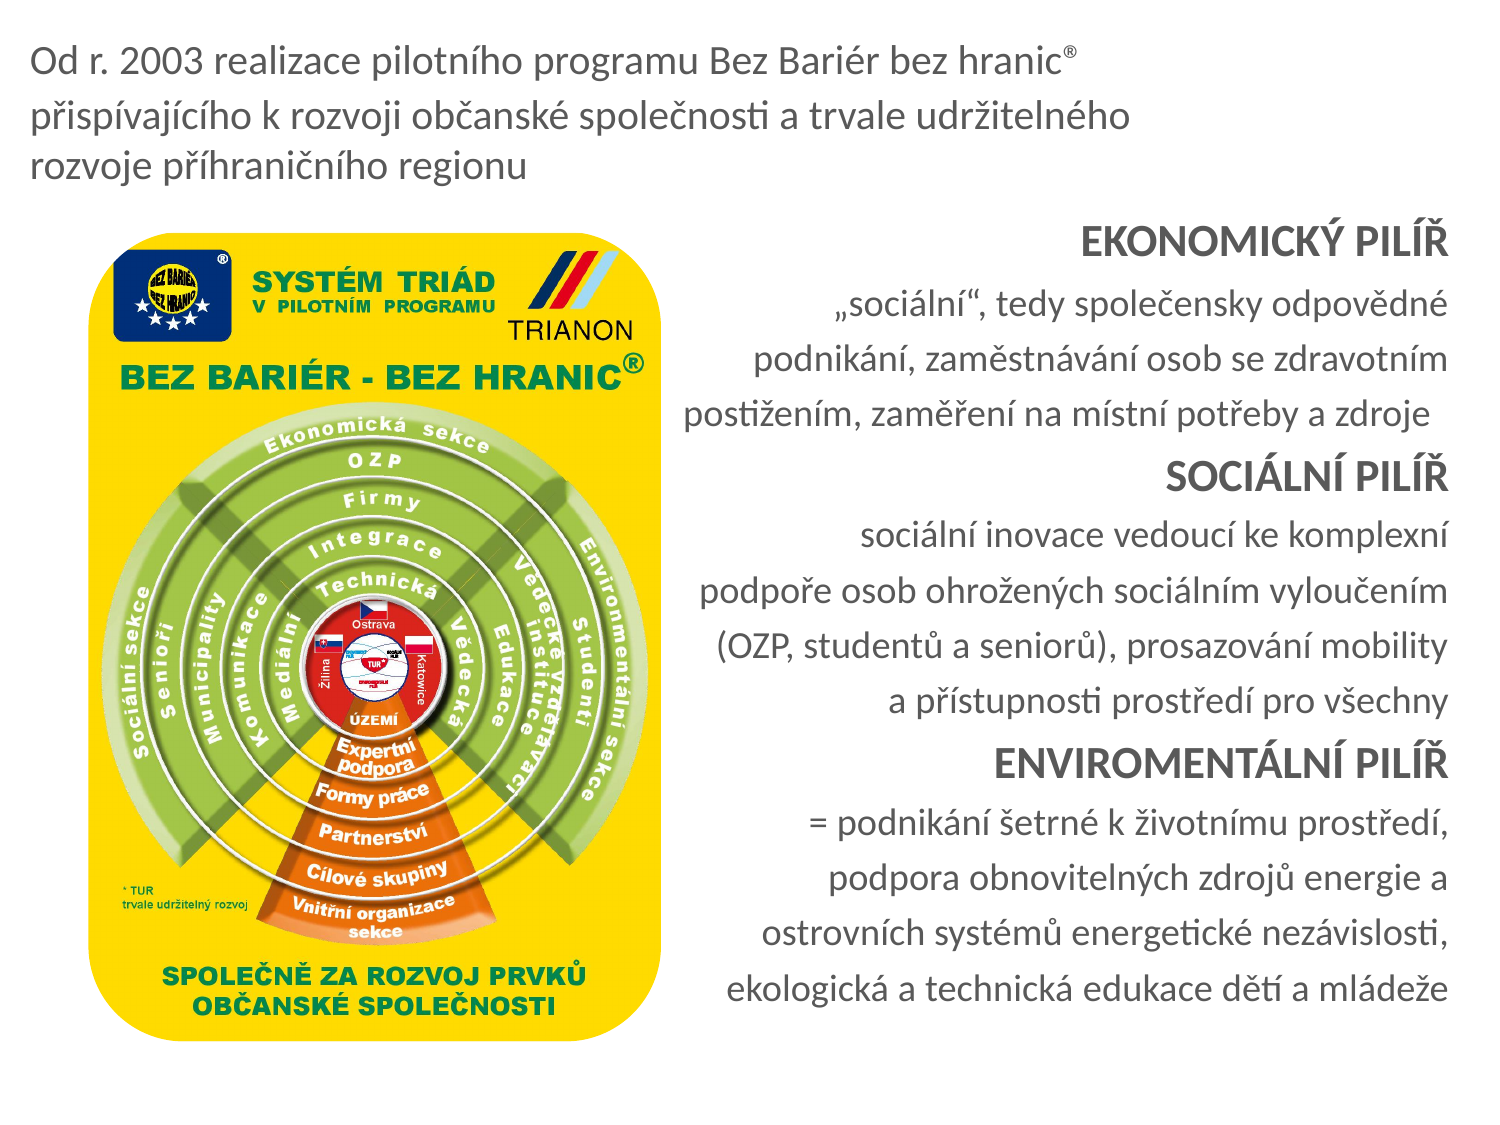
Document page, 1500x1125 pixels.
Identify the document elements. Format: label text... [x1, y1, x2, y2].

picture [88, 231, 662, 1042]
text_box EKONOMICKÝ PILÍŘ „sociální“, tedy společensky odpovědné podnikání, zaměstnávání osob se zdravotním postižením, zaměření na místní potřeby a zdroje SOCIÁLNÍ PILÍŘ sociální inovace vedoucí ke komplexní podpoře osob ohrožených sociálním vyloučením (OZP, studentů a seniorů), prosazování mobility a přístupnosti prostředí pro všechny ENVIROMENTÁLNÍ PILÍŘ = podnikání šetrné k životnímu prostředí, podpora obnovitelných zdrojů energie a ostrovních systémů energetické nezávislosti, ekologická a technická edukace dětí a mládeže [667, 172, 1465, 1102]
list Od r. 2003 realizace pilotního programu Bez Bariér bez hranic® přispívajícího k rozvoji občanské společnosti a trvale udržitelného rozvoje příhraničního regionu [0, 0, 1268, 473]
